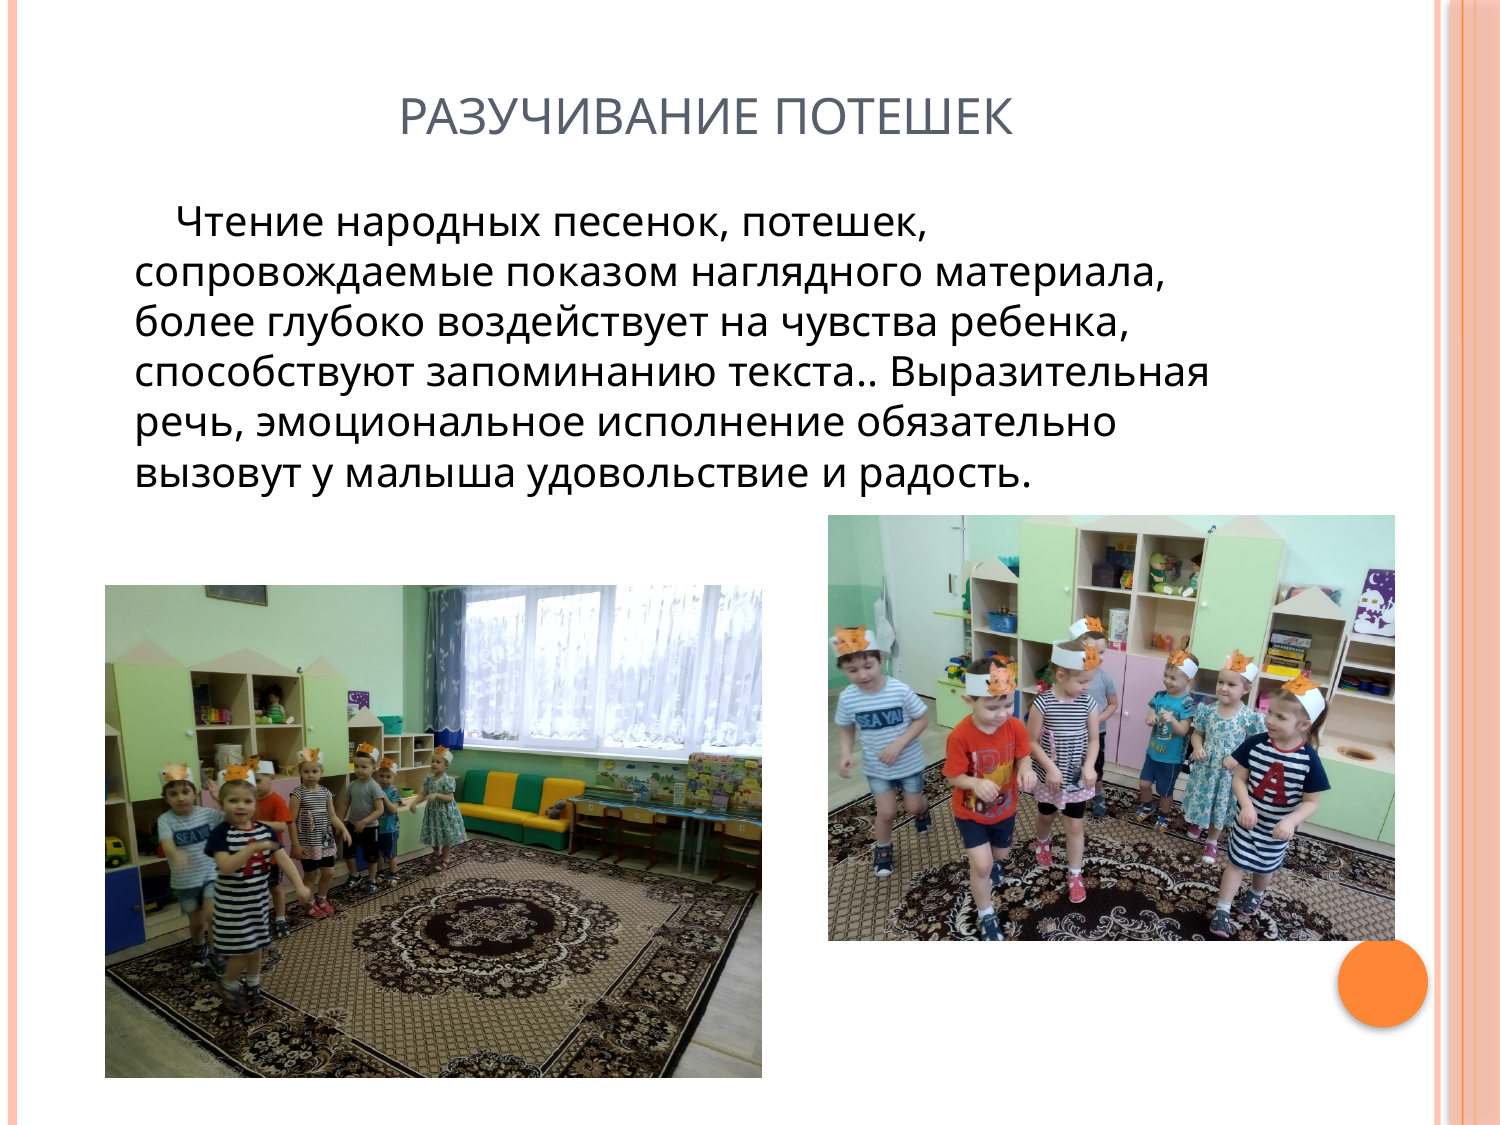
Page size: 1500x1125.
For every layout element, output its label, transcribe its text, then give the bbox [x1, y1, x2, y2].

picture [104, 585, 763, 1079]
list Чтение народных песенок, потешек, сопровождаемые показом наглядного материала, более глубоко воздействует на чувства ребенка, способствуют запоминанию текста.. Выразительная речь, эмоциональное исполнение обязательно вызовут у малыша удовольствие и радость. [75, 187, 1300, 1062]
title Разучивание потешек [93, 35, 1319, 153]
picture [827, 515, 1396, 941]
